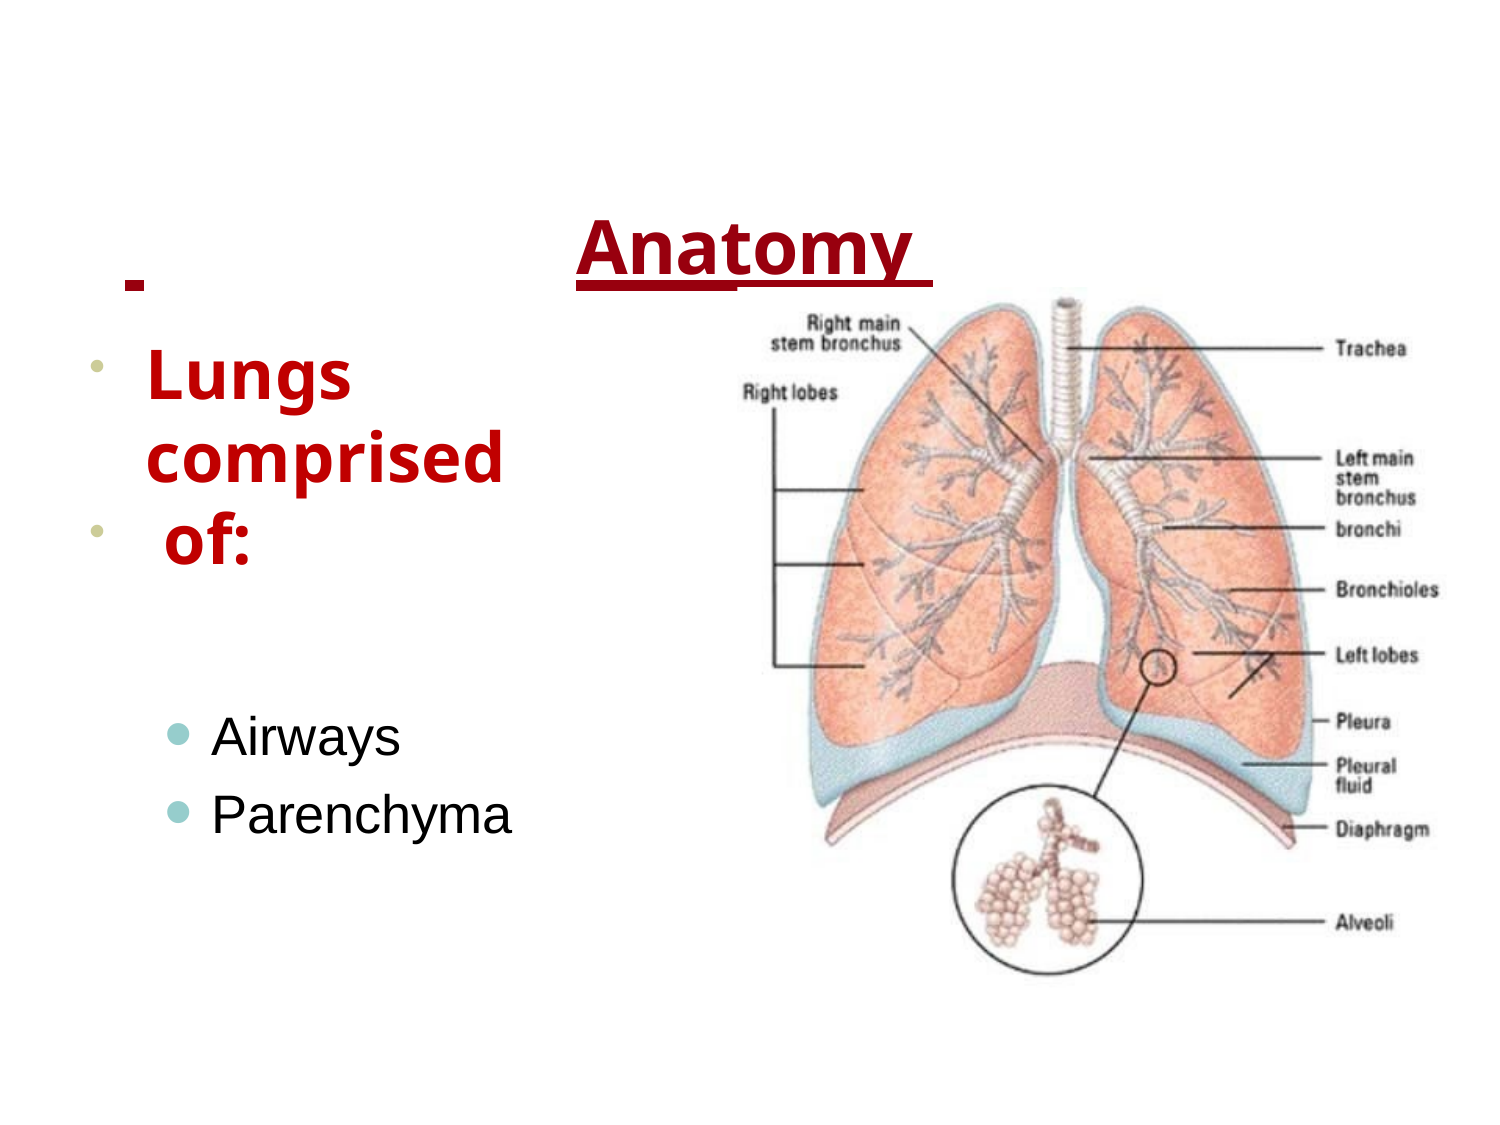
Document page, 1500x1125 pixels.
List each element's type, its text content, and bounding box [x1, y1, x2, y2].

title Anatomy [87, 85, 1413, 388]
text_box [737, 287, 1447, 989]
text_box Lungs comprised of: Airways Parenchyma [87, 330, 723, 845]
